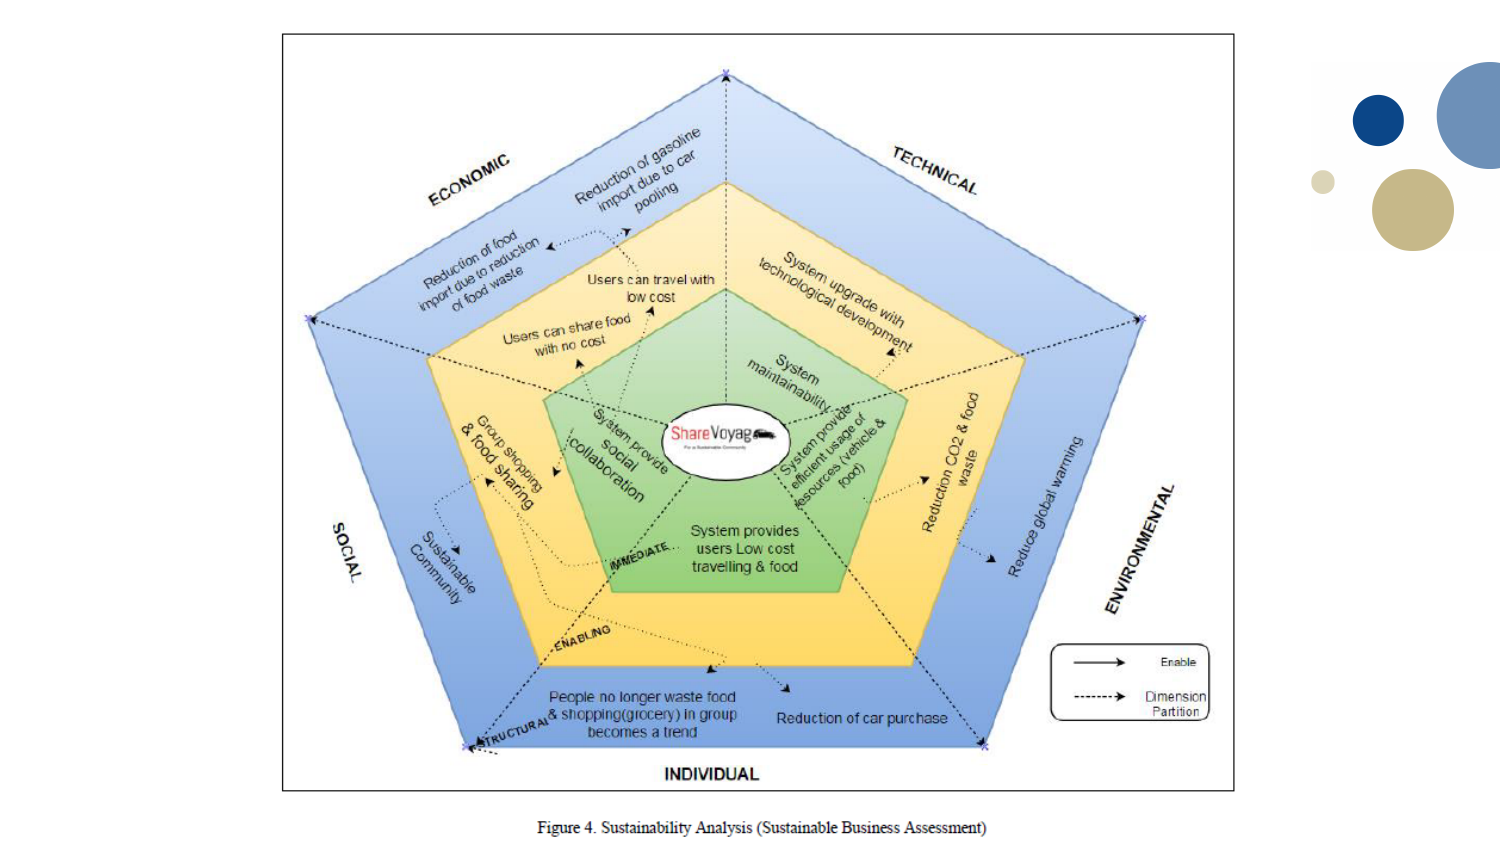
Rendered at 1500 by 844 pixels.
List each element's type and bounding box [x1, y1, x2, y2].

picture [237, 0, 1263, 844]
picture [1311, 62, 1500, 251]
